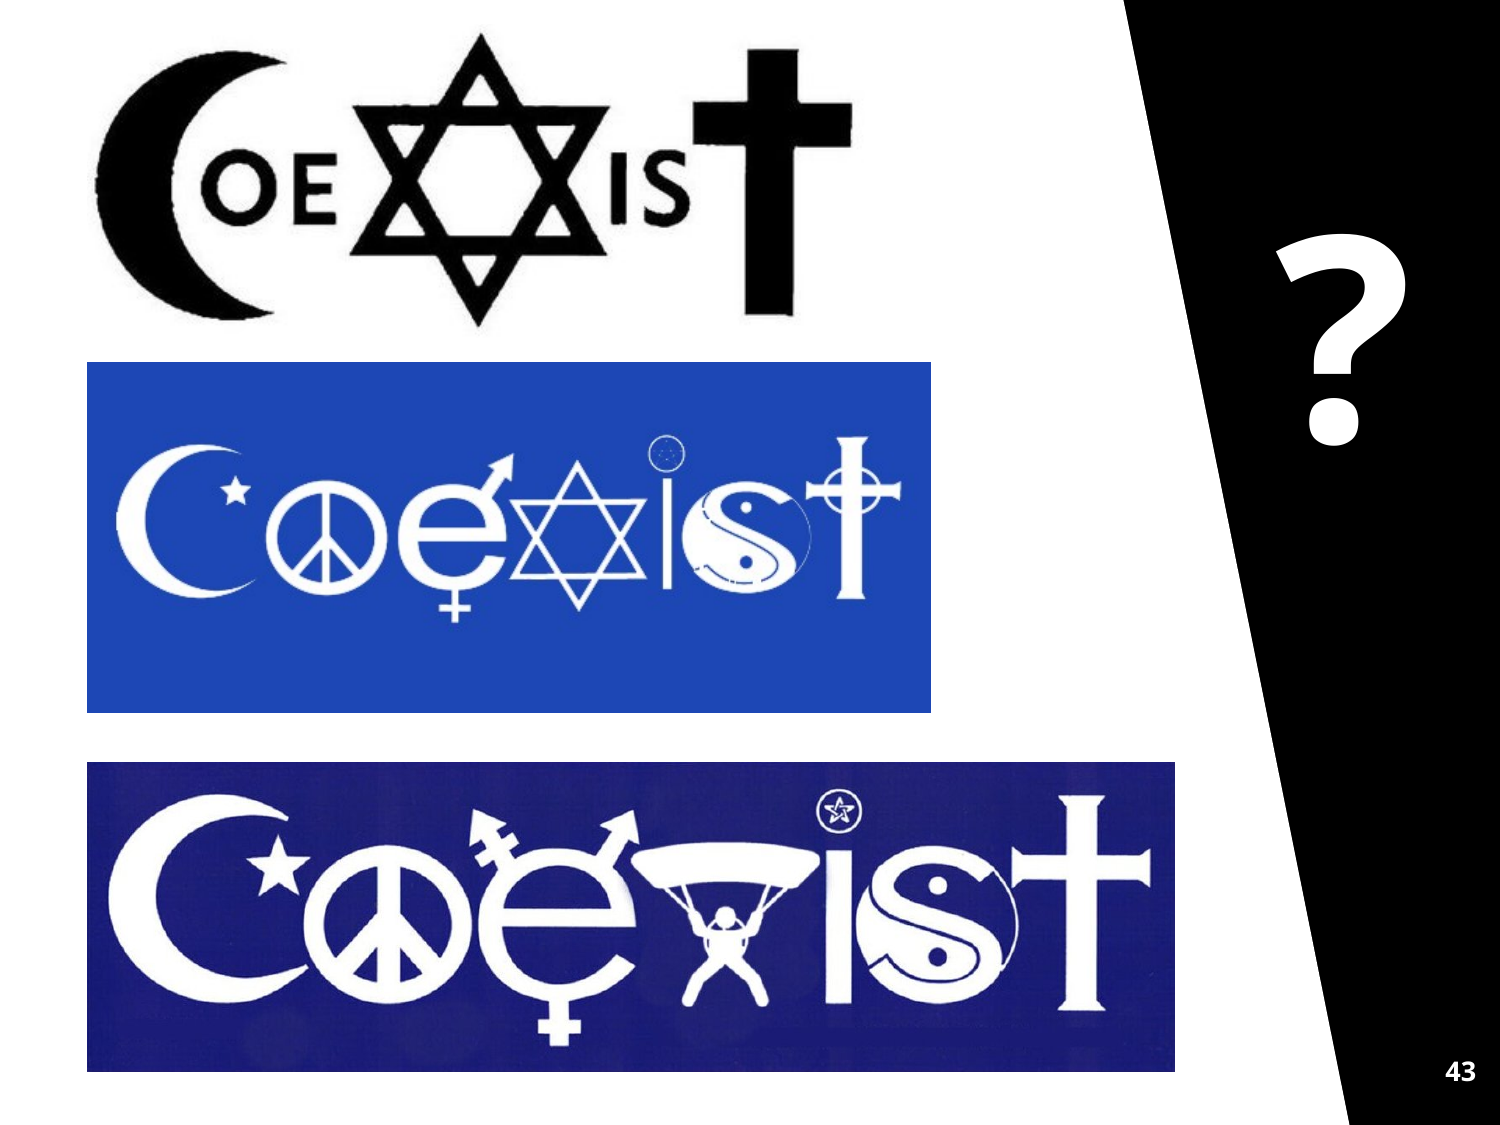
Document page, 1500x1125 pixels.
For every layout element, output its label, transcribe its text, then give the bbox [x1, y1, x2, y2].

slide_number 43 [1401, 1038, 1492, 1125]
picture [87, 762, 1176, 1072]
picture [87, 24, 865, 341]
text_box ? [1260, 147, 1428, 507]
picture [87, 362, 931, 713]
title [109, 579, 972, 760]
